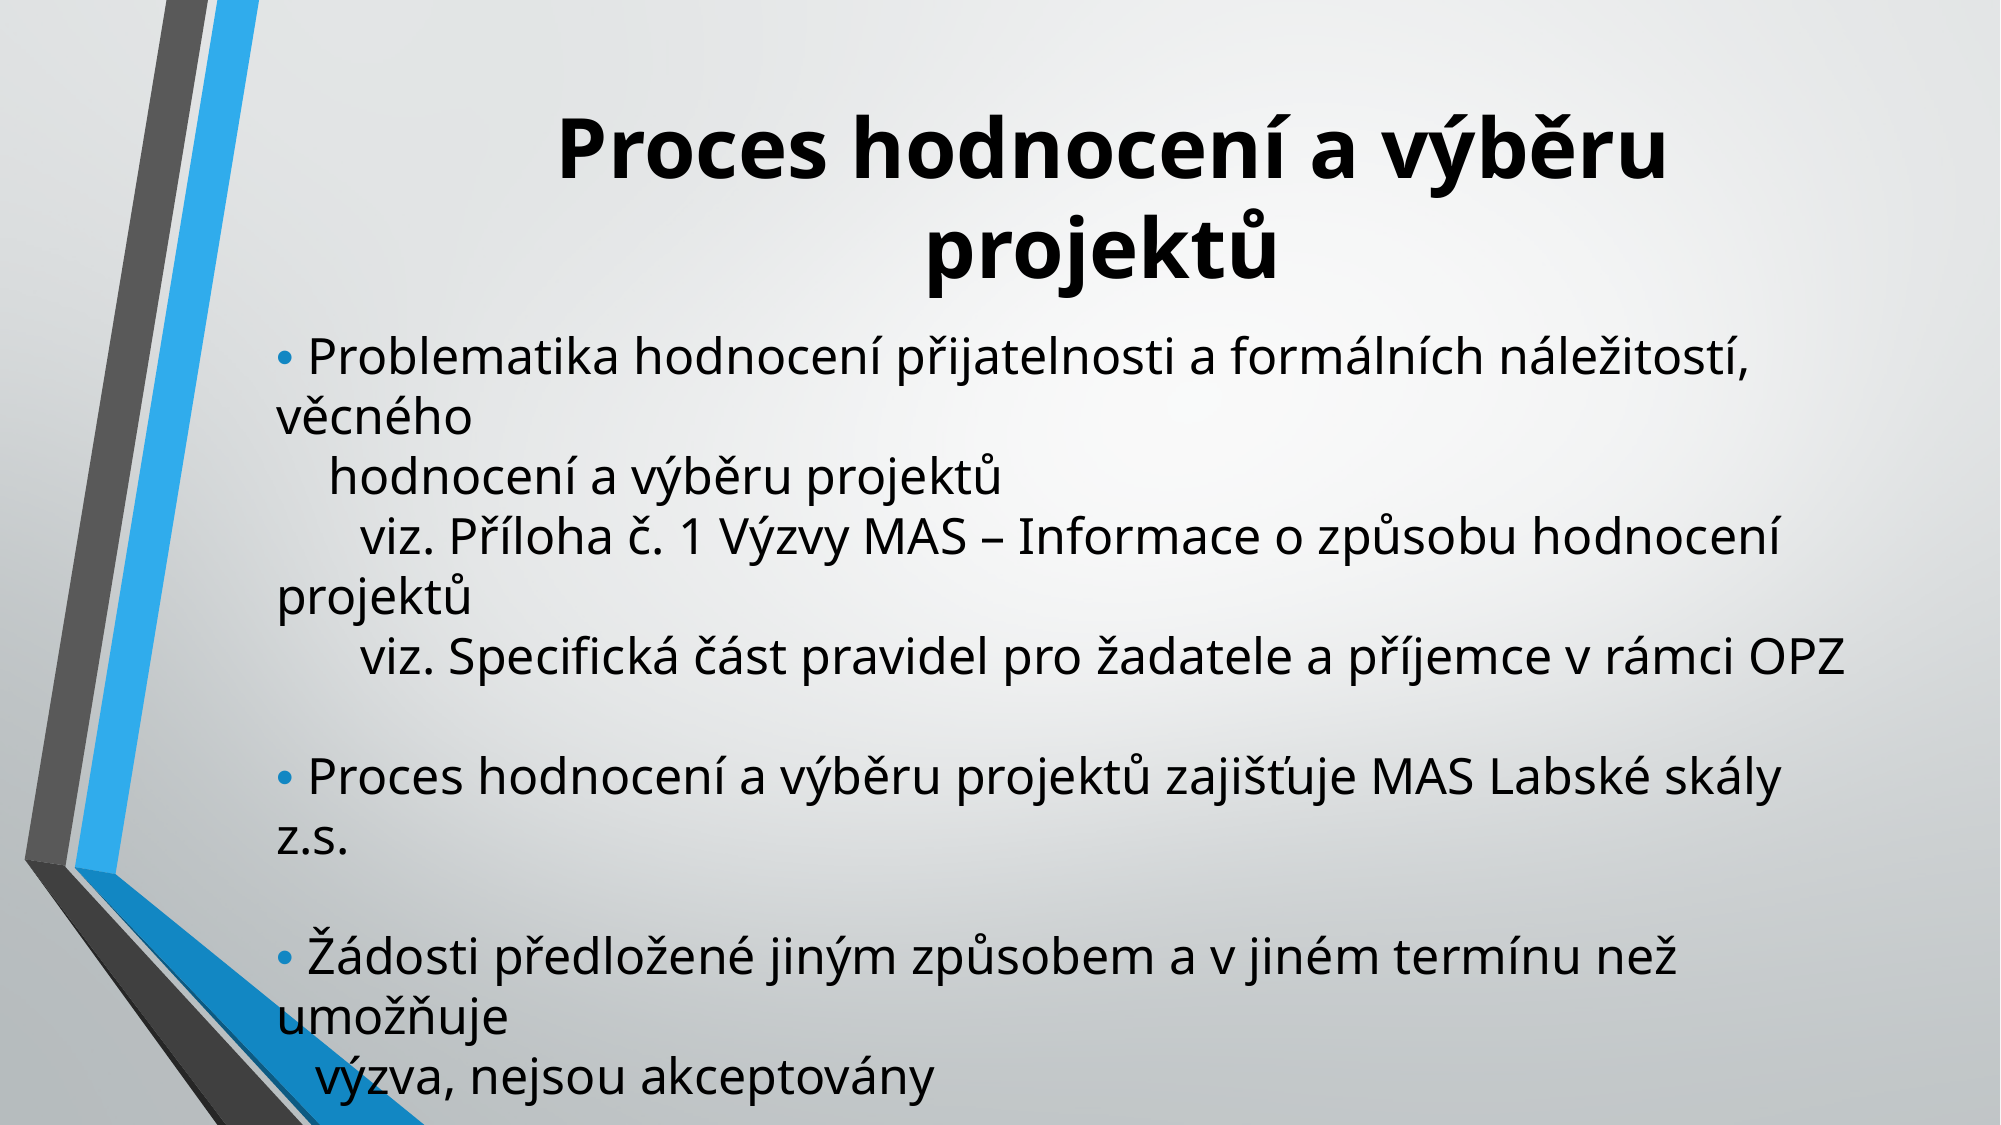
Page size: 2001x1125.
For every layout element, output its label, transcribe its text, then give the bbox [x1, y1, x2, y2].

text_box Proces hodnocení a výběru projektů [390, 43, 1837, 227]
text_box • Problematika hodnocení přijatelnosti a formálních náležitostí, věcného hodnocení a výběru projektů viz. Příloha č. 1 Výzvy MAS – Informace o způsobu hodnocení projektů viz. Specifická část pravidel pro žadatele a příjemce v rámci OPZ • Proces hodnocení a výběru projektů zajišťuje MAS Labské skály z.s. • Žádosti předložené jiným způsobem a v jiném termínu než umožňuje výzva, nejsou akceptovány [261, 227, 1862, 1112]
